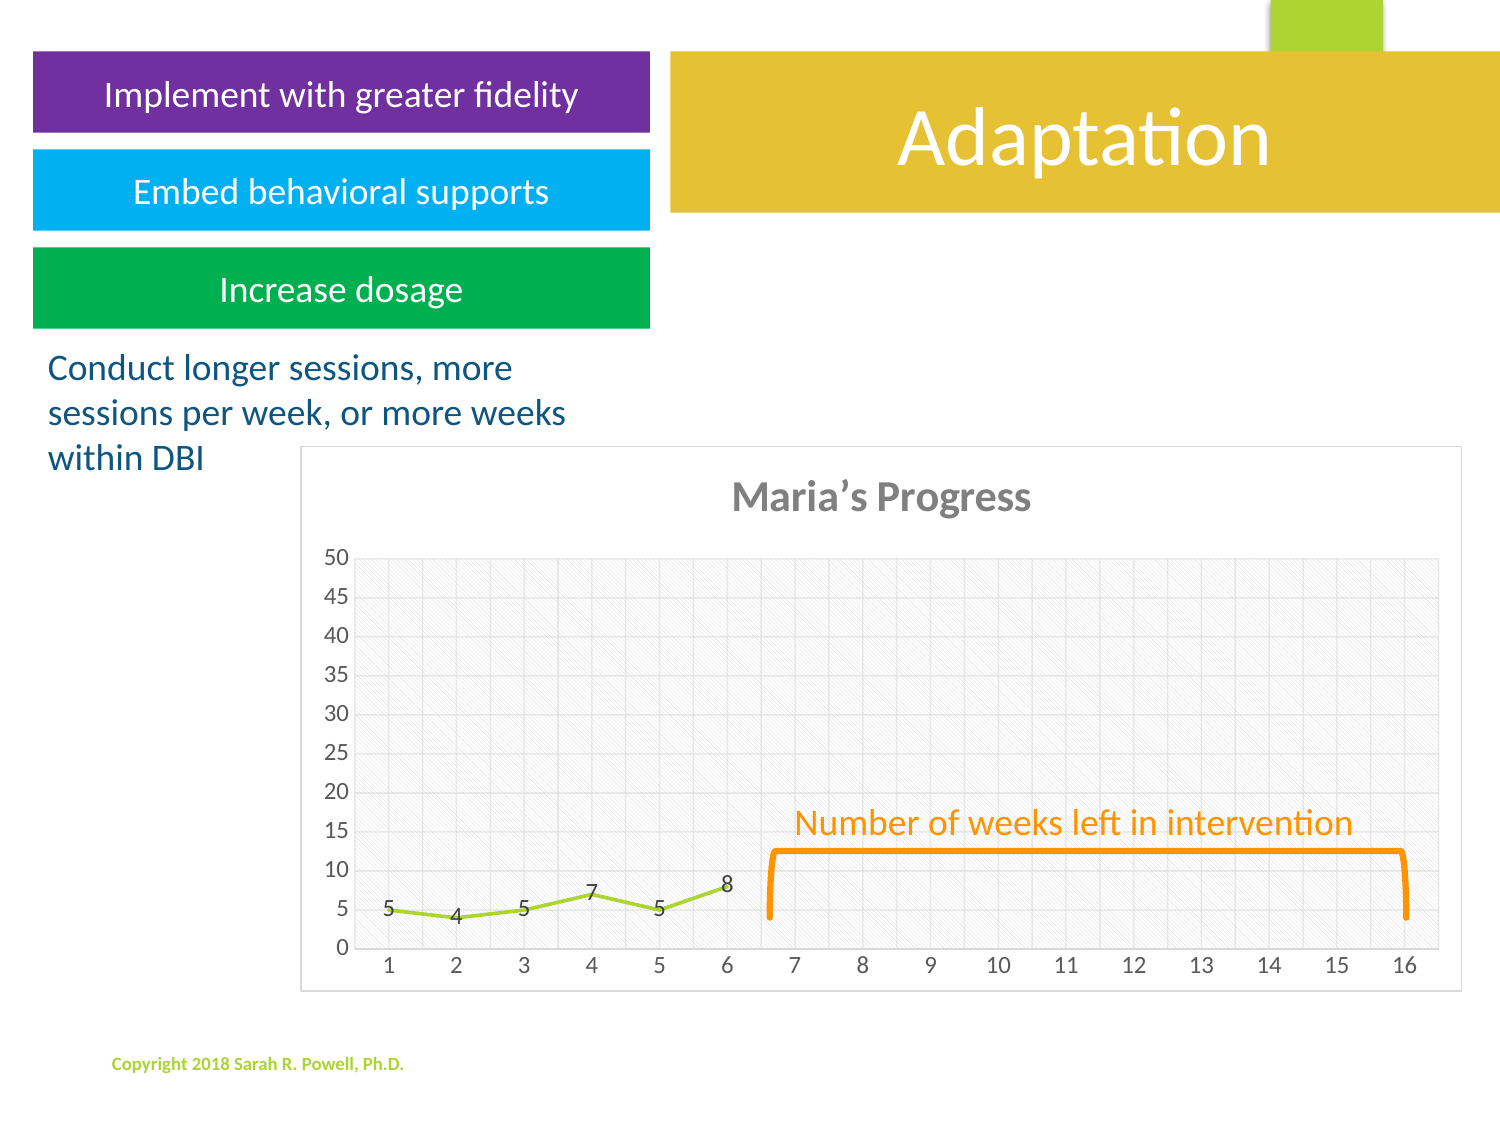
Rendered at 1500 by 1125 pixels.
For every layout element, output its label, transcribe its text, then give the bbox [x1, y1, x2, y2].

text_box Implement with greater fidelity [32, 50, 651, 134]
text_box Adaptation [669, 50, 1500, 214]
text_box Increase dosage [32, 246, 651, 330]
text_box Conduct longer sessions, more sessions per week, or more weeks within DBI [33, 335, 650, 486]
text_box Embed behavioral supports [32, 148, 651, 232]
footer Copyright 2018 Sarah R. Powell, Ph.D. [96, 1044, 731, 1082]
chart [299, 445, 1463, 992]
